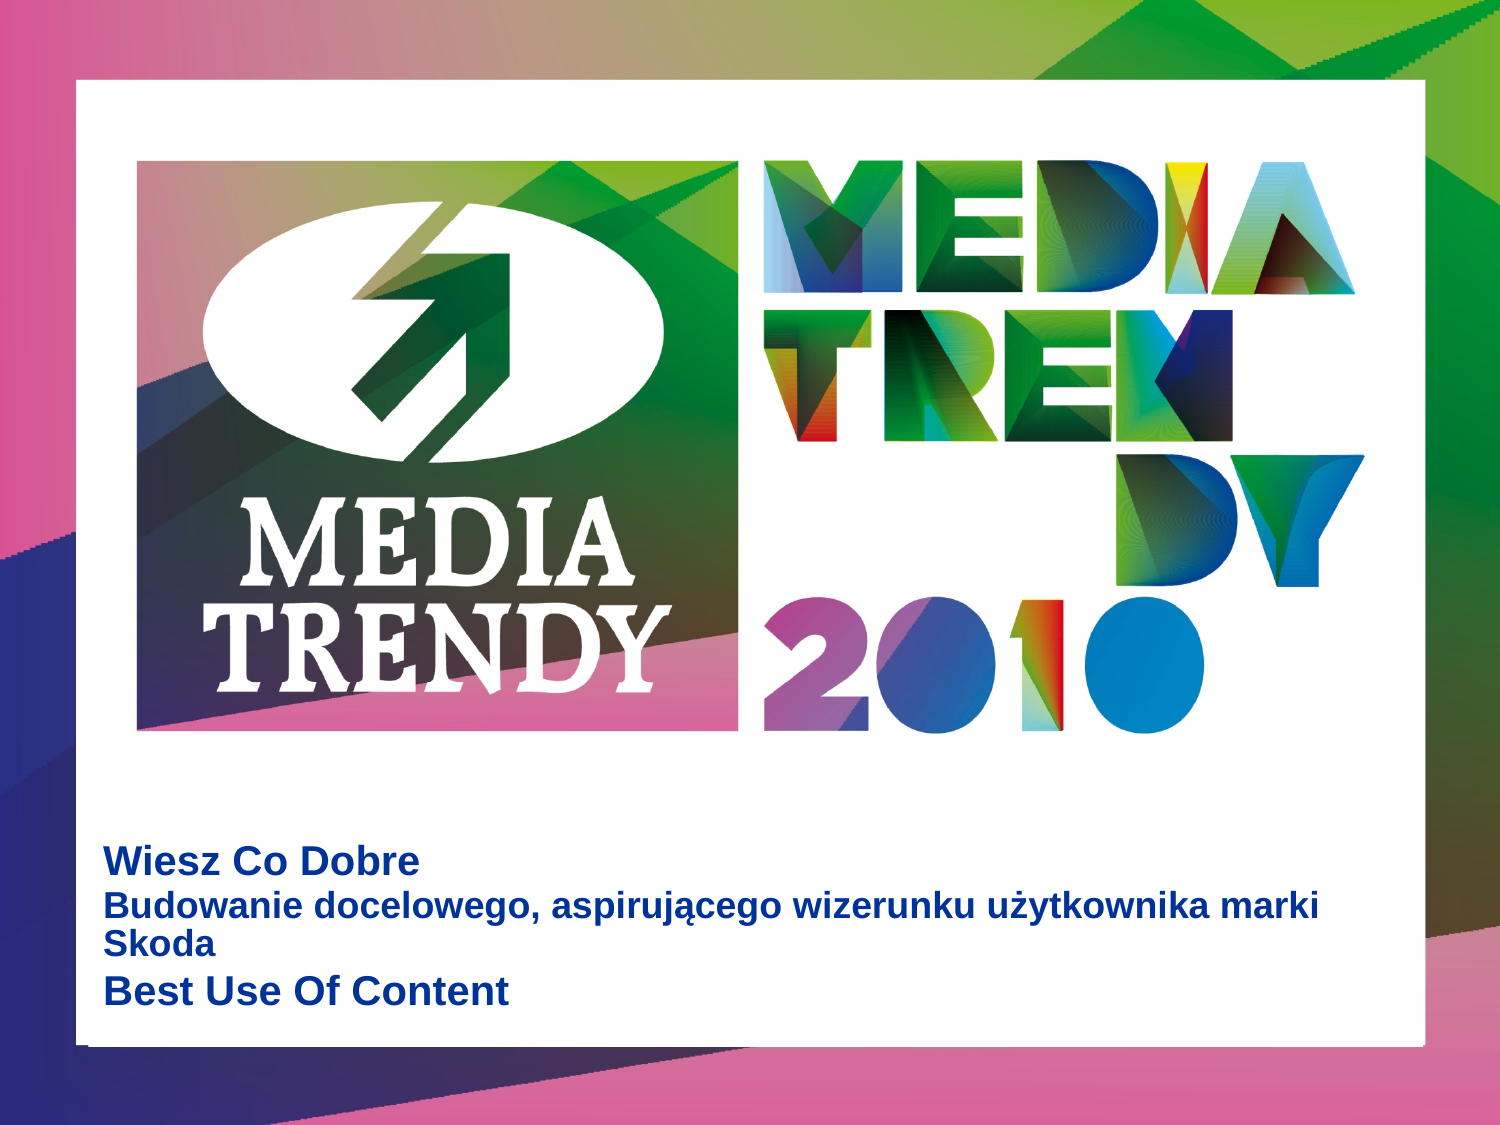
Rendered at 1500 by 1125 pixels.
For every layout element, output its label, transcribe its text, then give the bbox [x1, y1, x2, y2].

picture [0, 0, 1500, 1125]
text_box Wiesz Co Dobre Budowanie docelowego, aspirującego wizerunku użytkownika marki Skoda Best Use Of Content [88, 834, 1424, 1047]
